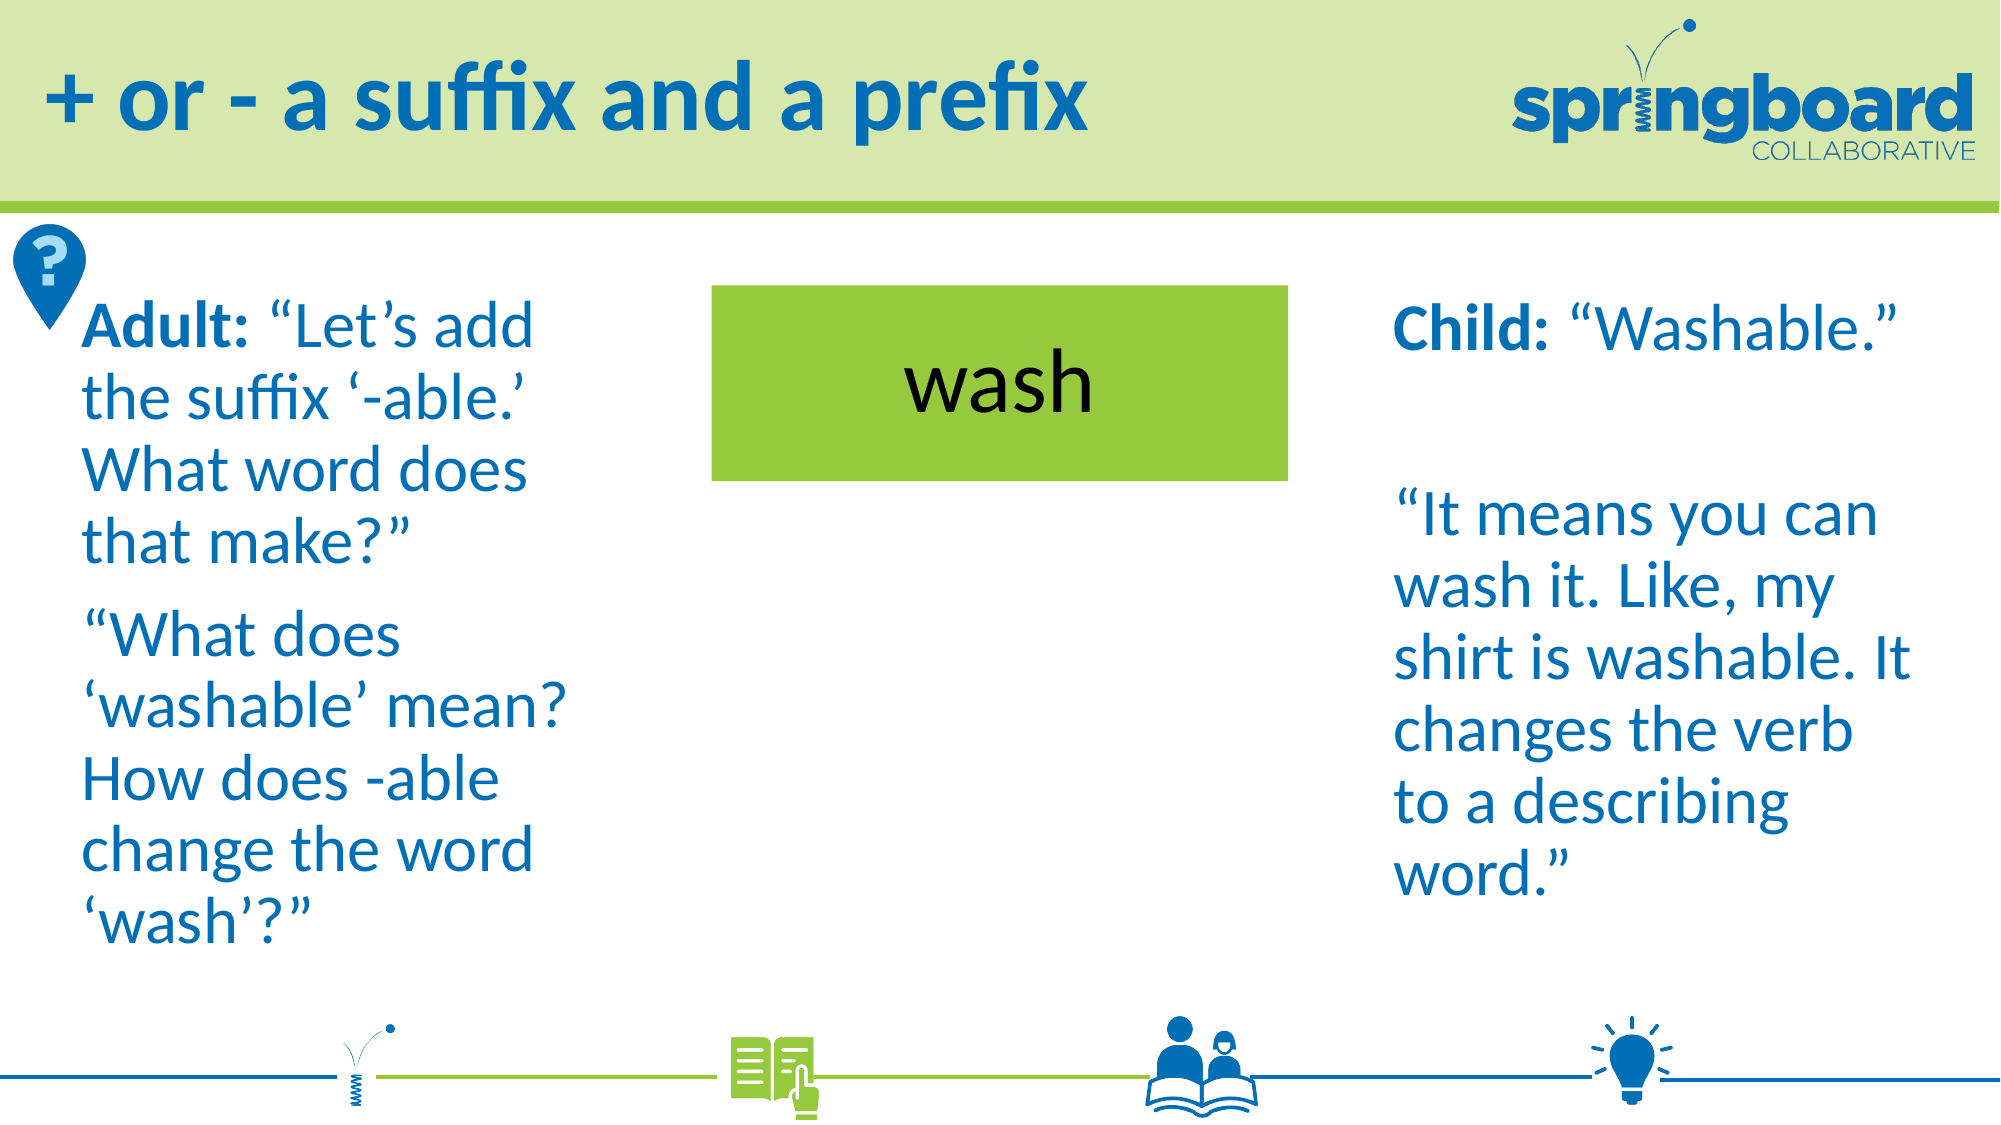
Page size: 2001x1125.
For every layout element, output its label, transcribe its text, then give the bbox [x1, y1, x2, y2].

list Child: “Washable.” “It means you can wash it. Like, my shirt is washable. It changes the verb to a describing word.” [1378, 285, 1934, 883]
picture [1591, 1016, 1673, 1105]
picture [731, 1037, 819, 1120]
list wash [711, 285, 1289, 482]
picture [1145, 1016, 1258, 1118]
title + or - a suffix and a prefix [0, 0, 2000, 196]
picture [13, 224, 86, 332]
picture [343, 1024, 395, 1106]
list Adult: “Let’s add the suffix ‘-able.’ What word does that make?” “What does ‘washable’ mean? How does -able change the word ‘wash’?” [66, 282, 622, 880]
